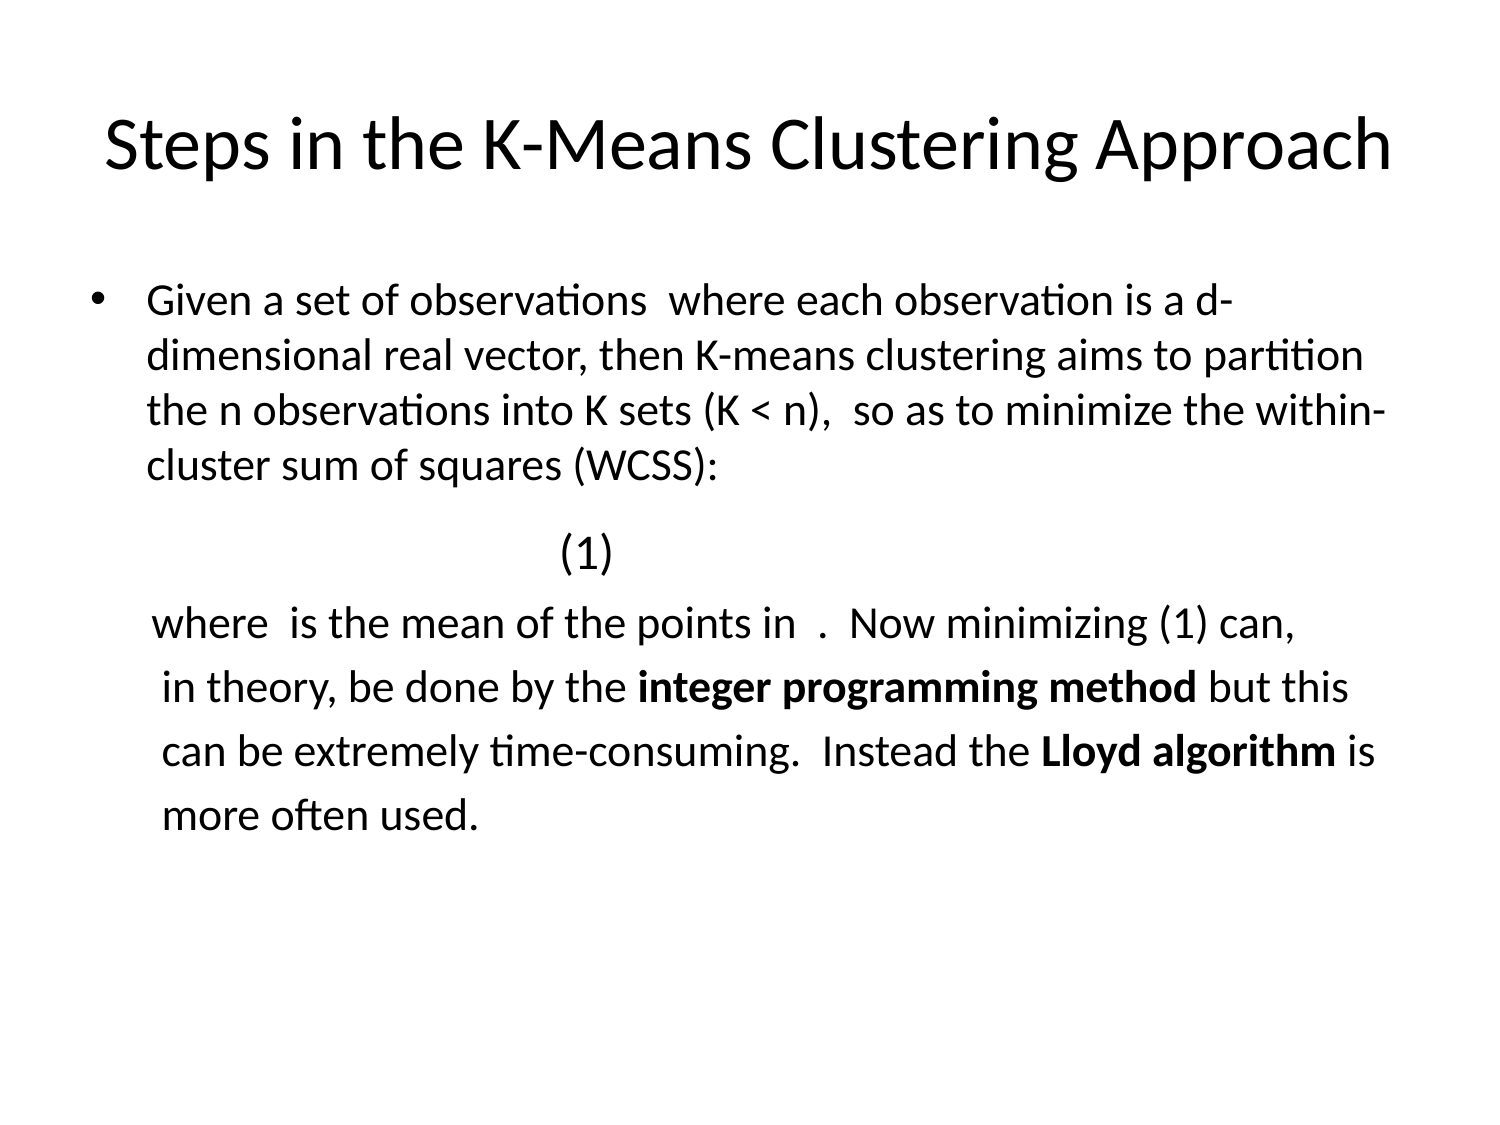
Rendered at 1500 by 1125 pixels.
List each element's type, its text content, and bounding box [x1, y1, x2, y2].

title Steps in the K-Means Clustering Approach [75, 45, 1425, 233]
